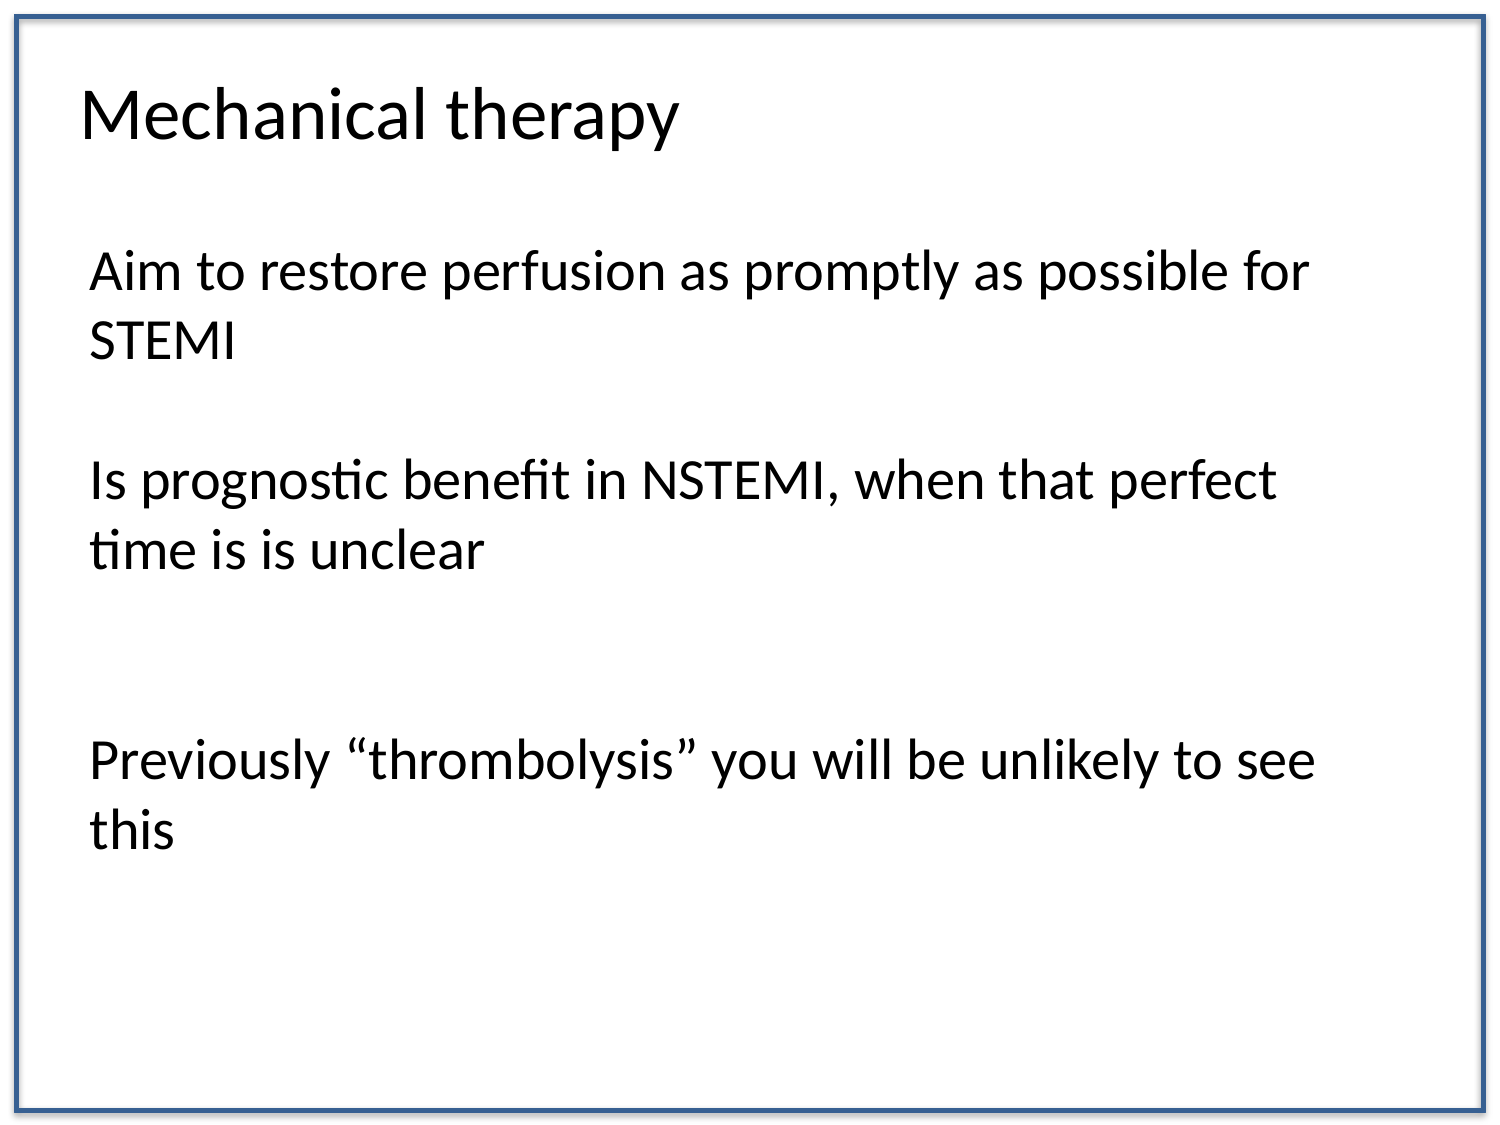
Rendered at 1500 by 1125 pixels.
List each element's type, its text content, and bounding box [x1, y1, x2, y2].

title Mechanical therapy [64, 27, 1415, 204]
text_box Aim to restore perfusion as promptly as possible for STEMI Is prognostic benefit in NSTEMI, when that perfect time is is unclear Previously “thrombolysis” you will be unlikely to see this [74, 224, 1380, 1029]
text_box [14, 14, 1486, 1113]
